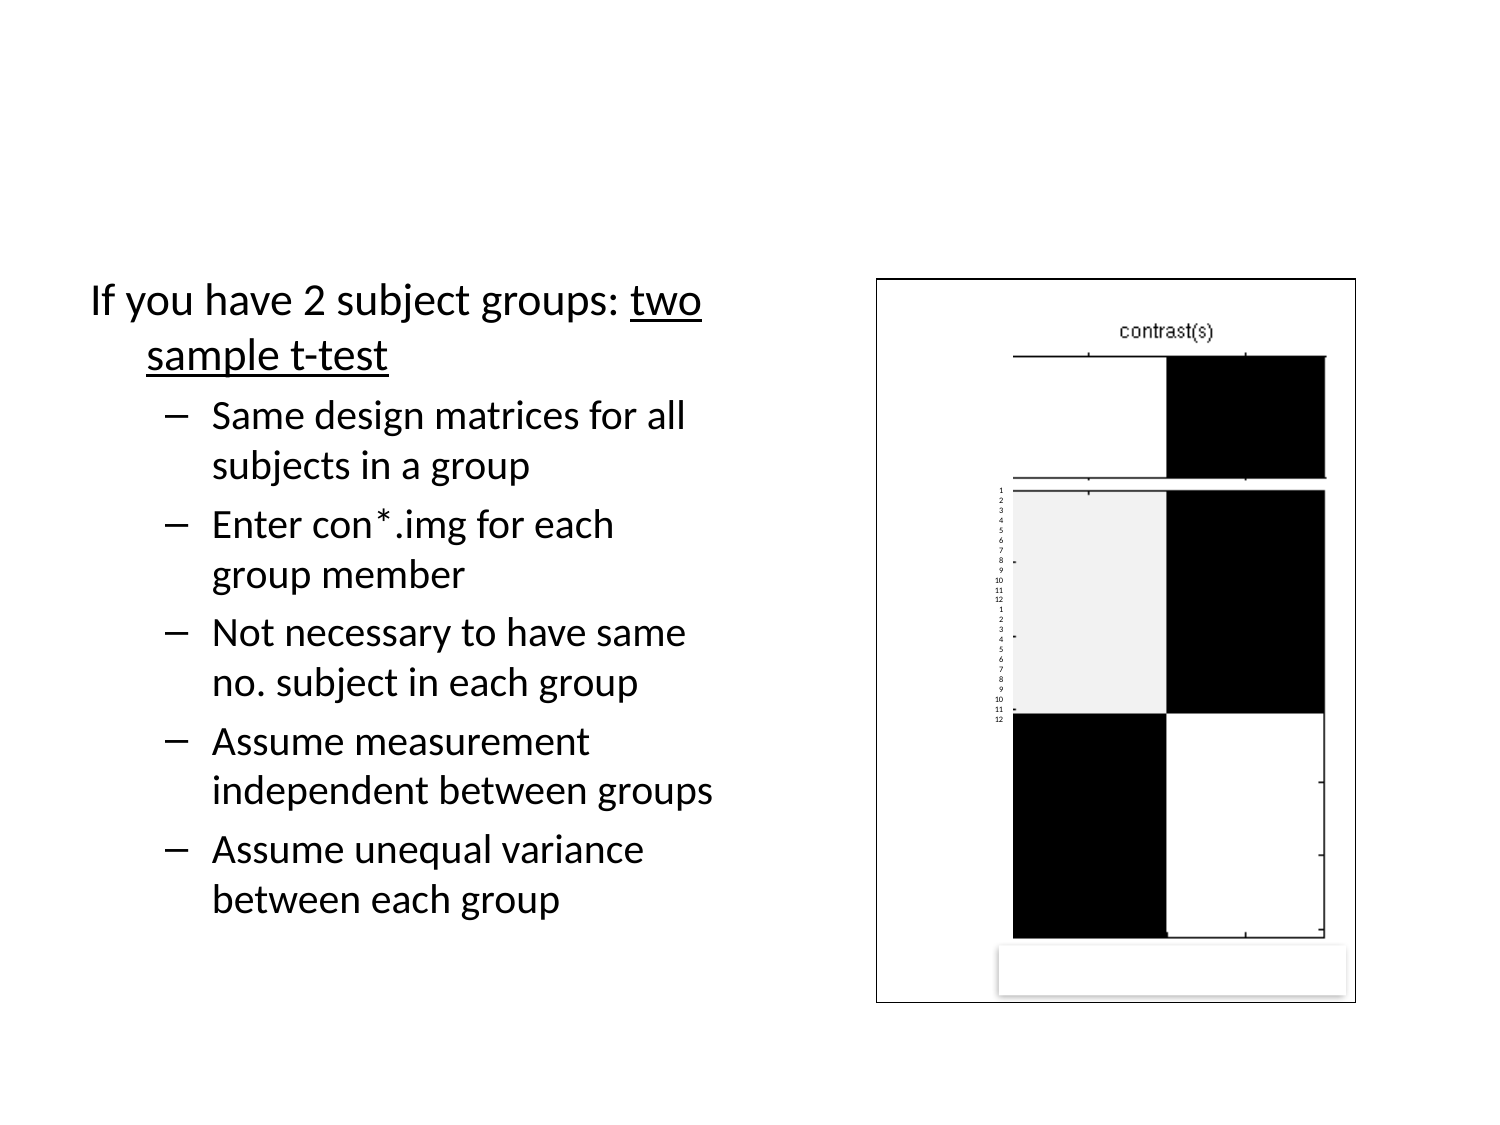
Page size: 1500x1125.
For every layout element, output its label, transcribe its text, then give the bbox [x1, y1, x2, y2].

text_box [876, 278, 1356, 1003]
list If you have 2 subject groups: two sample t-test Same design matrices for all subjects in a group Enter con*.img for each group member Not necessary to have same no. subject in each group Assume measurement independent between groups Assume unequal variance between each group [75, 262, 738, 1005]
